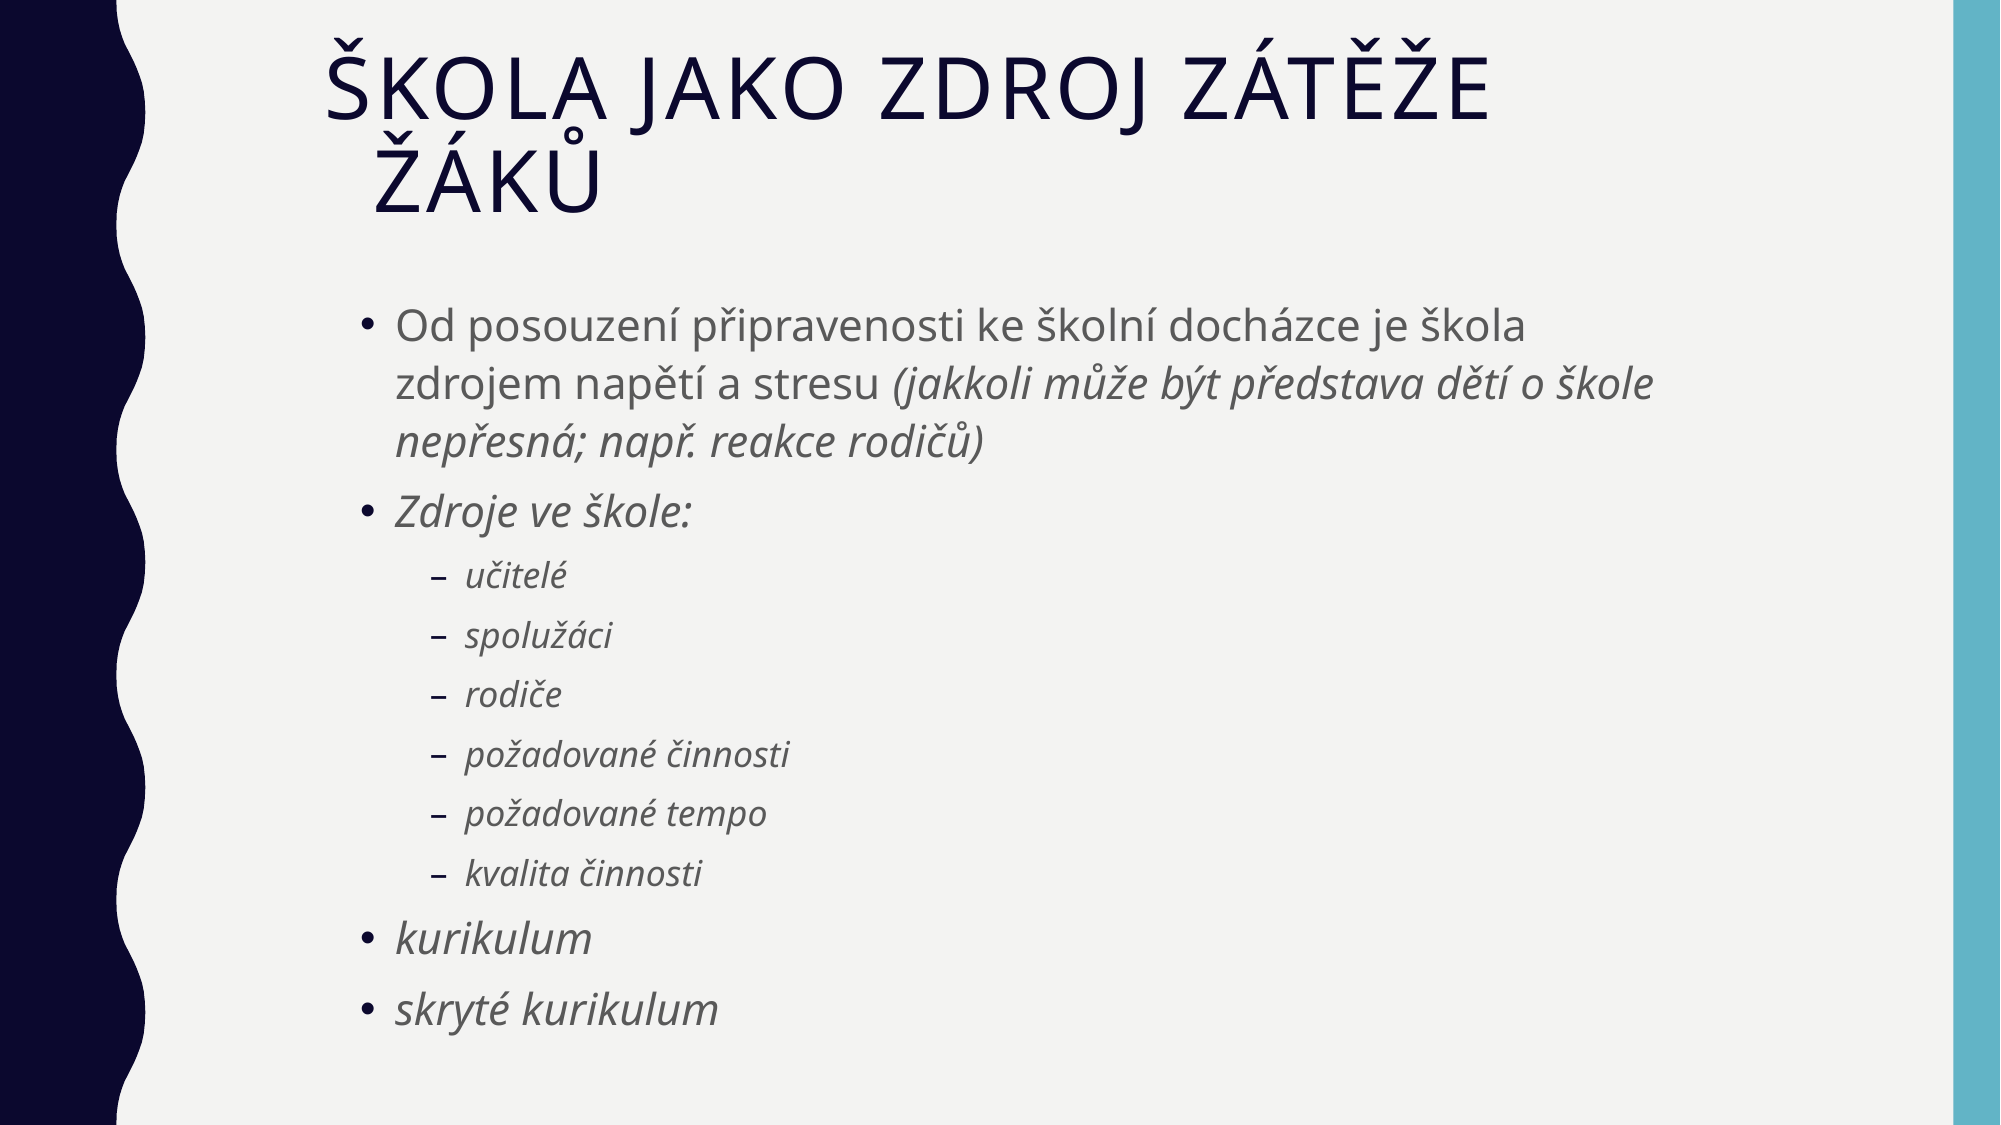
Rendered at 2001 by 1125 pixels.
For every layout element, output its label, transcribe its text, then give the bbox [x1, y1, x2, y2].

list Od posouzení připravenosti ke školní docházce je škola zdrojem napětí a stresu (jakkoli může být představa dětí o škole nepřesná; např. reakce rodičů) Zdroje ve škole: učitelé spolužáci rodiče požadované činnosti požadované tempo kvalita činnosti kurikulum skryté kurikulum [360, 292, 1666, 1043]
title Škola jako zdroj zátěže žáků [325, 45, 1676, 233]
